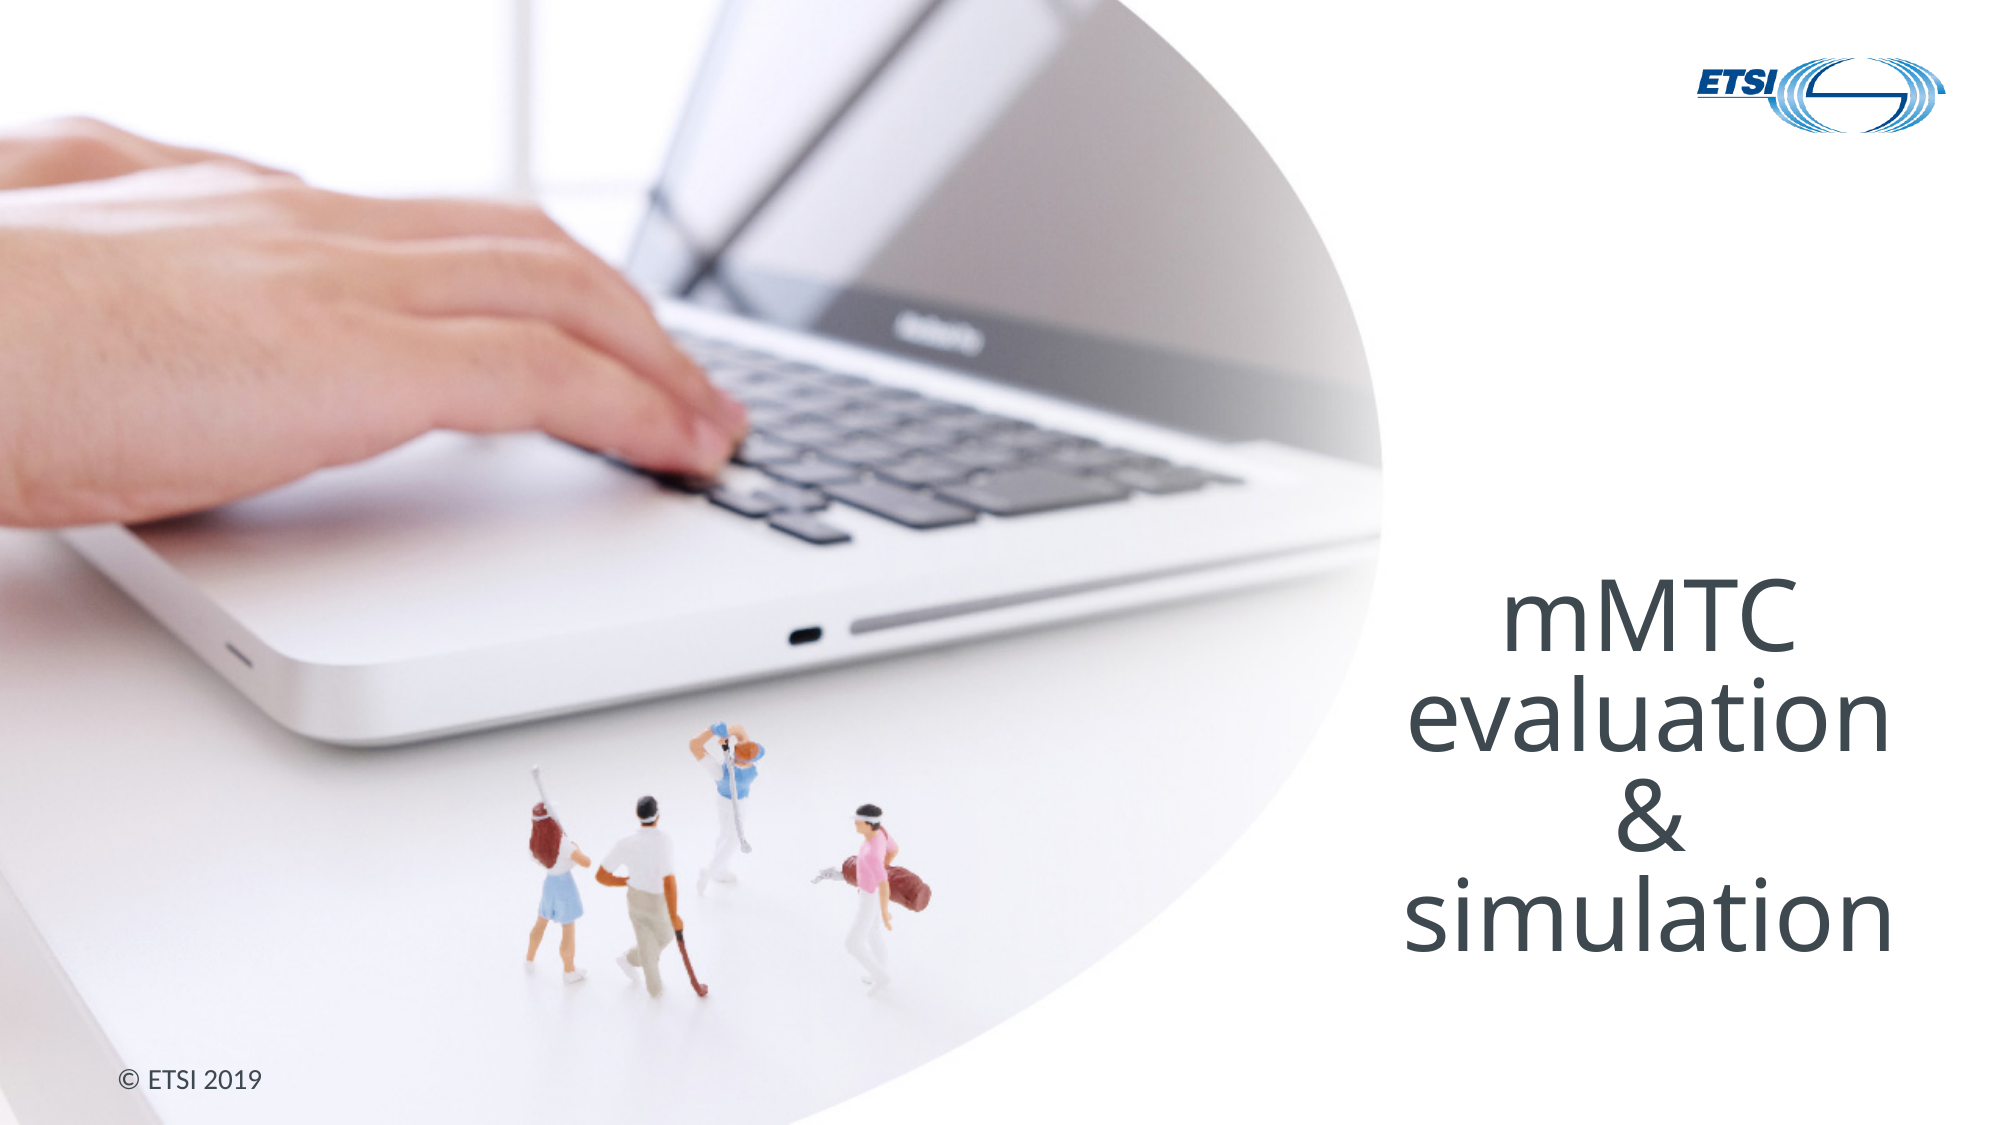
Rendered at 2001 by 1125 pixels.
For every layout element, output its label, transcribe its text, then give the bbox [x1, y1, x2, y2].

title mMTC evaluation & simulation [1354, 562, 1946, 1002]
picture [0, 0, 2001, 1125]
